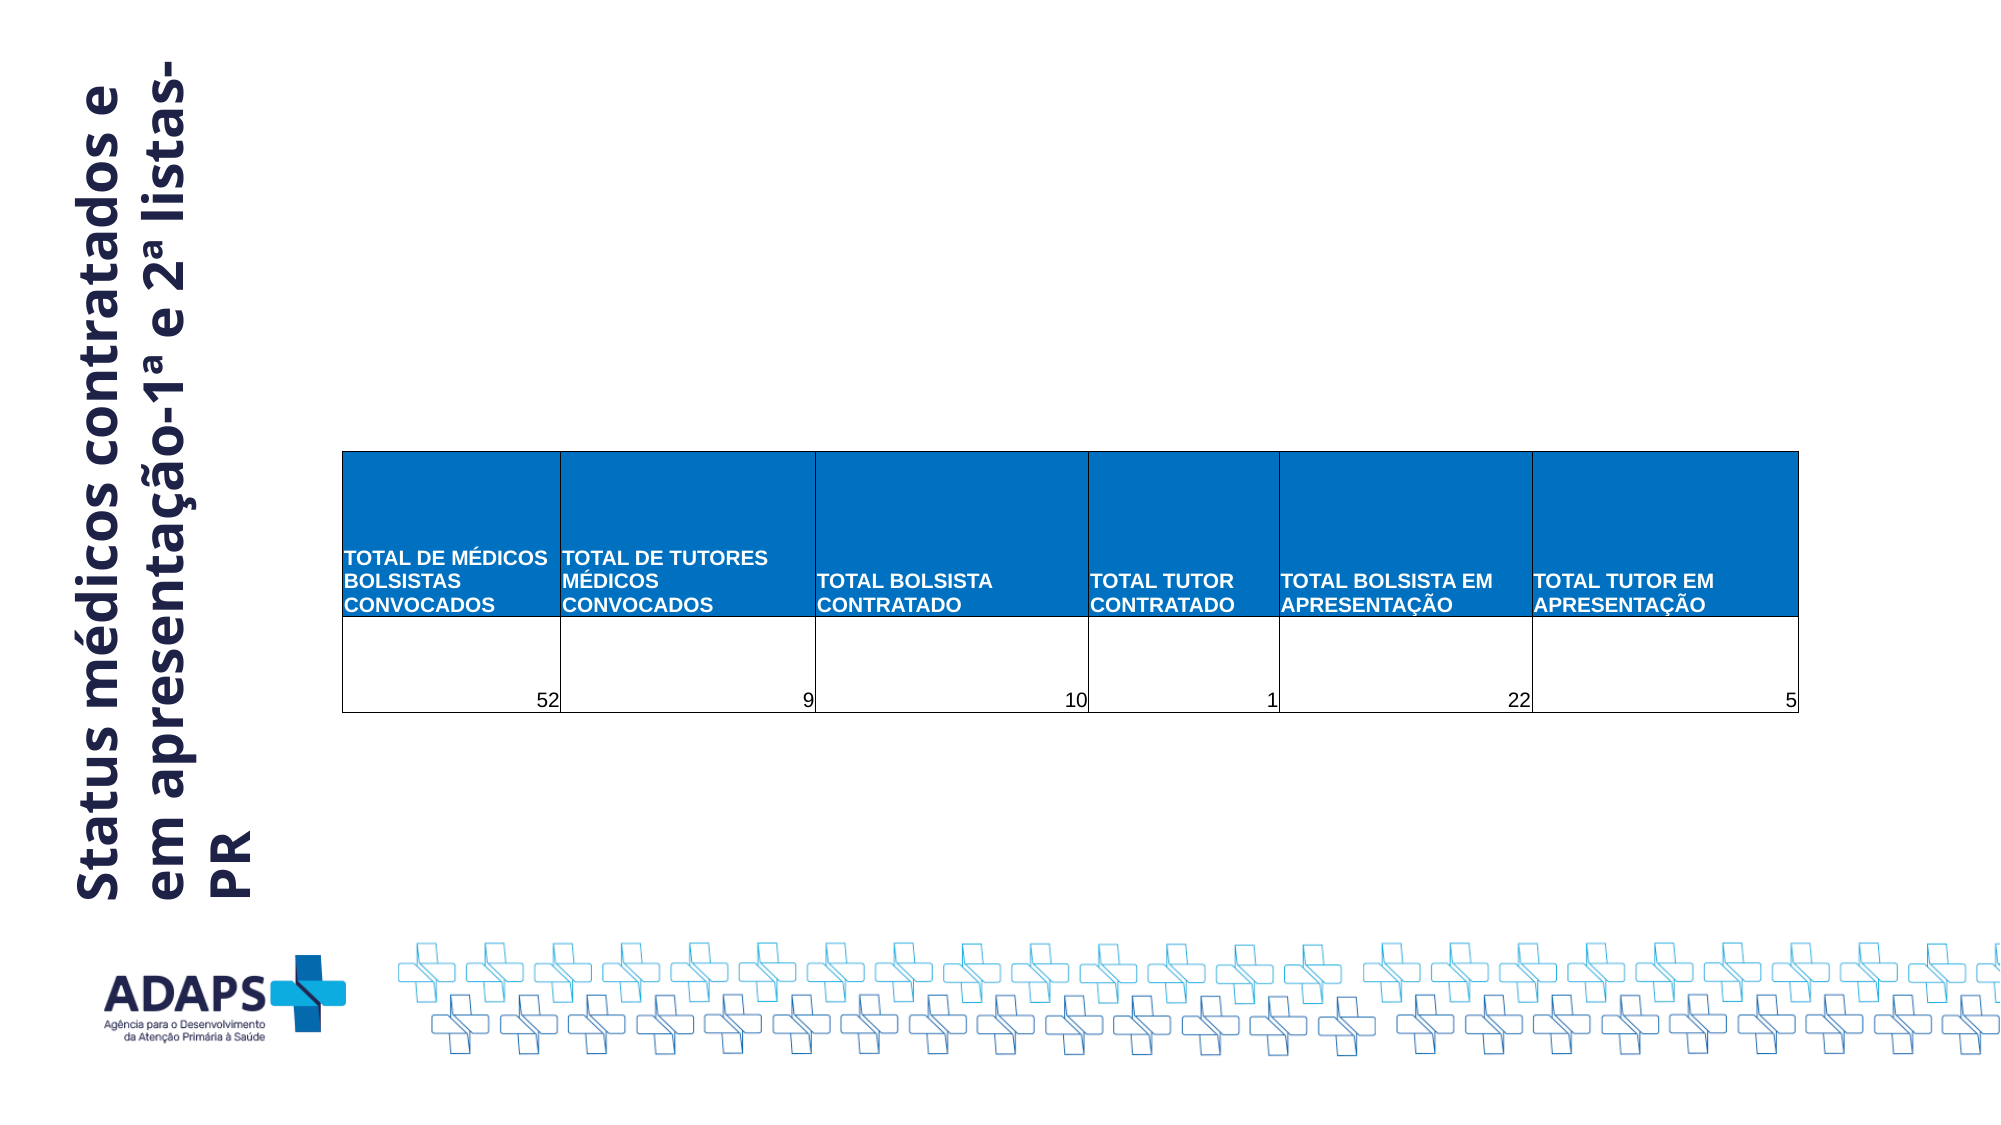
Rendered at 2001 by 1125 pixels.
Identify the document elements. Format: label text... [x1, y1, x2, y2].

table_cell 9 [561, 617, 815, 712]
picture [0, 0, 2001, 1125]
table_header TOTAL DE TUTORES MÉDICOS CONVOCADOS [561, 452, 815, 616]
table_cell 10 [816, 617, 1088, 712]
table_header TOTAL DE MÉDICOS BOLSISTAS CONVOCADOS [343, 452, 560, 616]
table_cell 22 [1280, 617, 1532, 712]
table_header TOTAL BOLSISTA EM APRESENTAÇÃO [1280, 452, 1532, 616]
table_cell 1 [1089, 617, 1279, 712]
table_header TOTAL BOLSISTA CONTRATADO [816, 452, 1088, 616]
table_header TOTAL TUTOR EM APRESENTAÇÃO [1533, 452, 1798, 616]
table_cell 5 [1533, 617, 1798, 712]
table_cell 52 [343, 617, 560, 712]
table_header TOTAL TUTOR CONTRATADO [1089, 452, 1279, 616]
text_box Status médicos contratados e em apresentação-1ª e 2ª listas-PR [41, 35, 282, 923]
